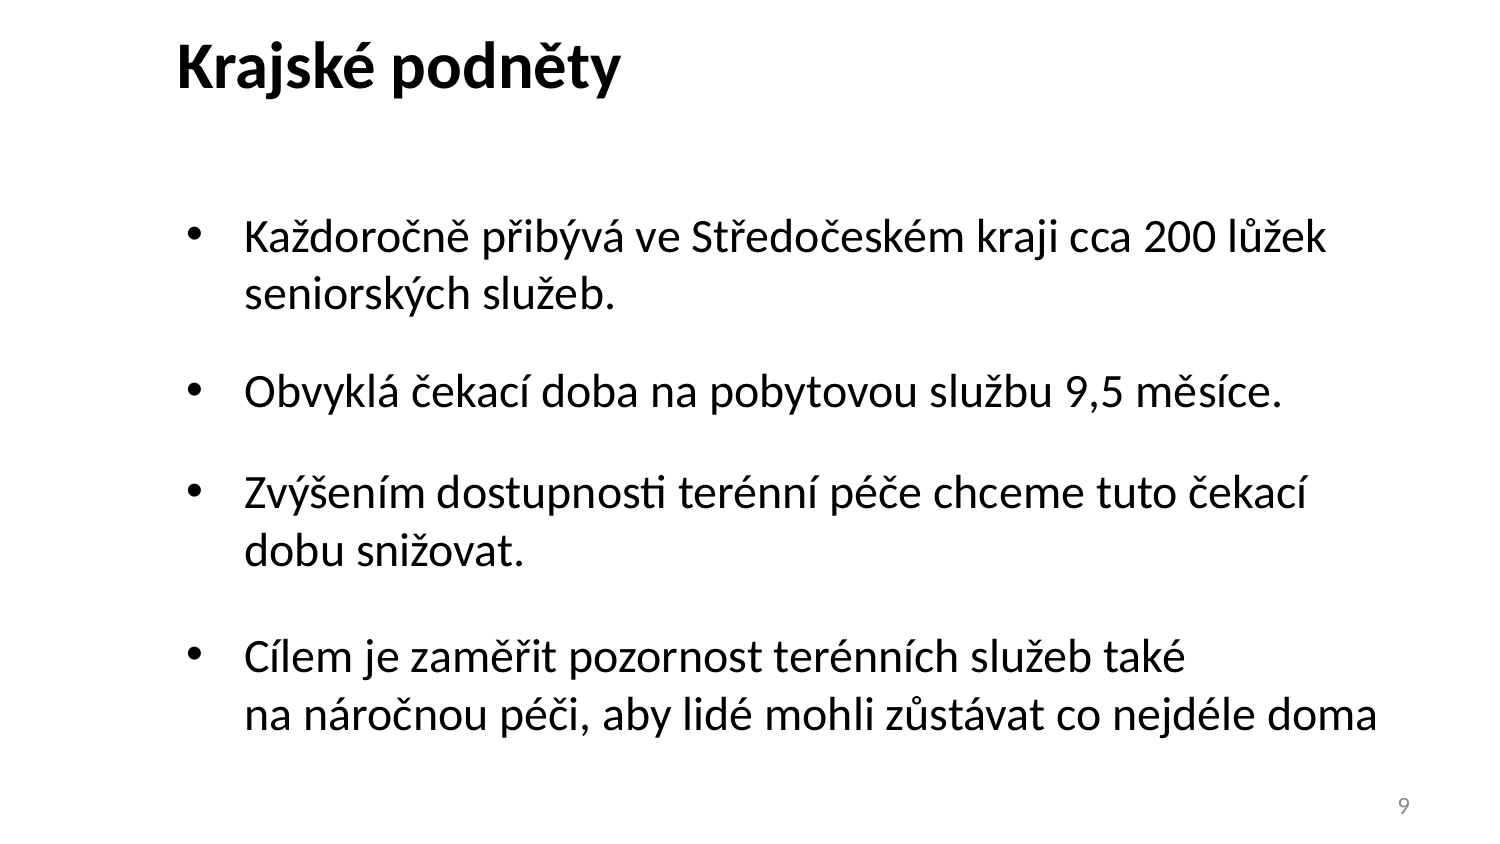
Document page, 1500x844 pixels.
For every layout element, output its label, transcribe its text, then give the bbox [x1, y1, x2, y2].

list Každoročně přibývá ve Středočeském kraji cca 200 lůžek seniorských služeb. Obvyklá čekací doba na pobytovou službu 9,5 měsíce. Zvýšením dostupnosti terénní péče chceme tuto čekací dobu snižovat. Cílem je zaměřit pozornost terénních služeb také na náročnou péči, aby lidé mohli zůstávat co nejdéle doma [87, 196, 1425, 754]
slide_number 9 [1074, 782, 1425, 827]
title Krajské podněty [162, 0, 1500, 125]
